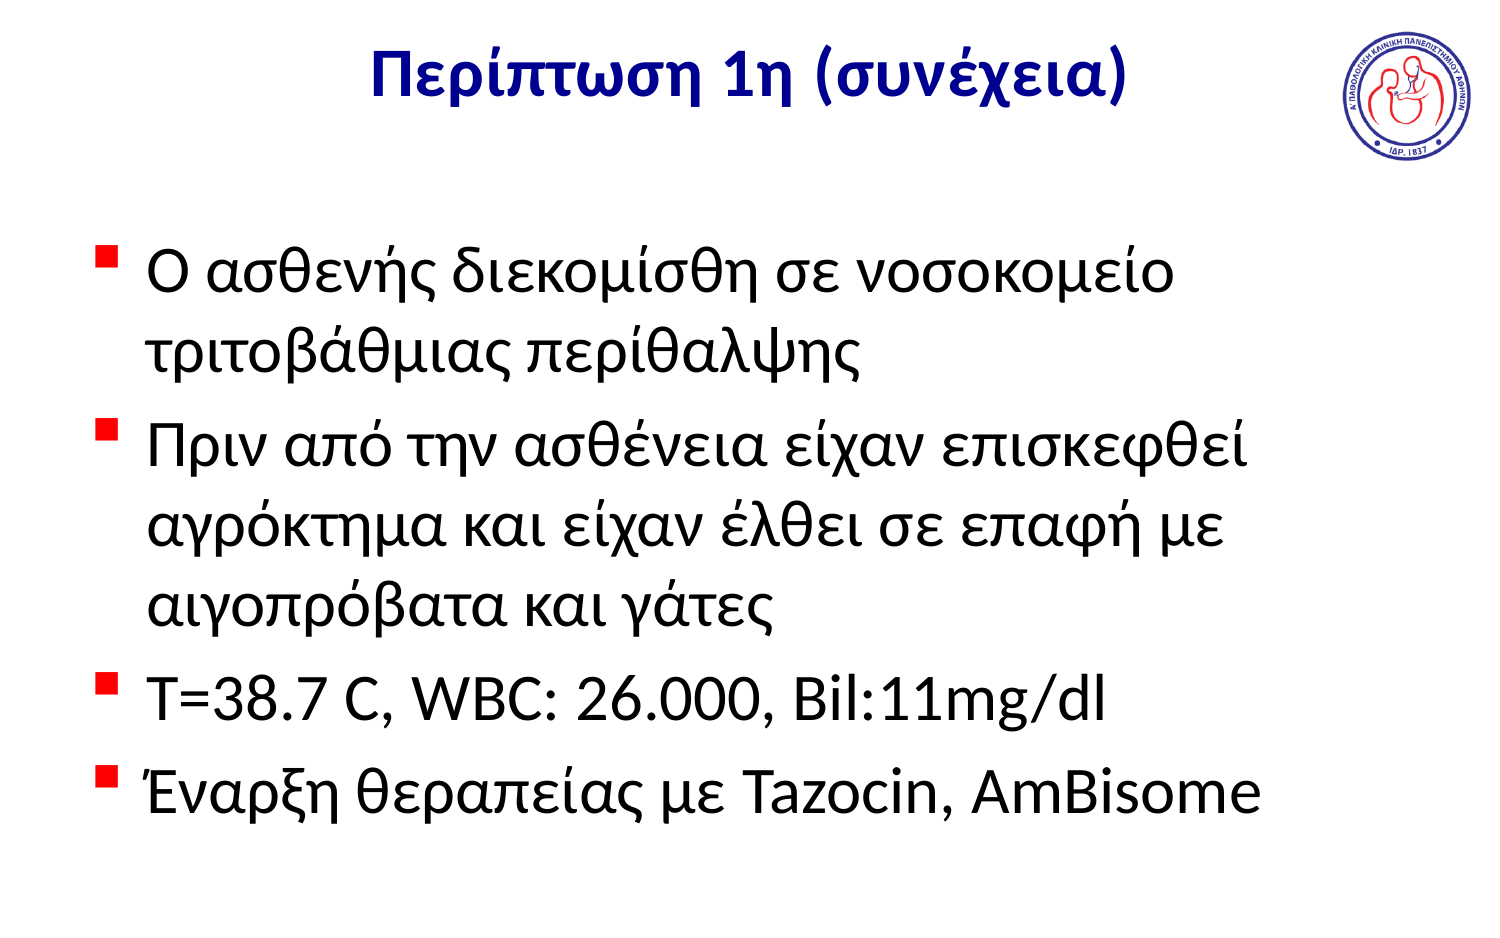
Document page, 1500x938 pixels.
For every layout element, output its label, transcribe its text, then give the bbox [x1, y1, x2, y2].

picture [1425, 31, 1471, 161]
title Περίπτωση 1η (συνέχεια) [75, 19, 1425, 177]
list Ο ασθενής διεκομίσθη σε νοσοκομείο τριτοβάθμιας περίθαλψης Πριν από την ασθένεια είχαν επισκεφθεί αγρόκτημα και είχαν έλθει σε επαφή με αιγοπρόβατα και γάτες Τ=38.7 C, WBC: 26.000, Bil:11mg/dl Έναρξη θεραπείας με Tazocin, AmBisome [75, 218, 1425, 838]
